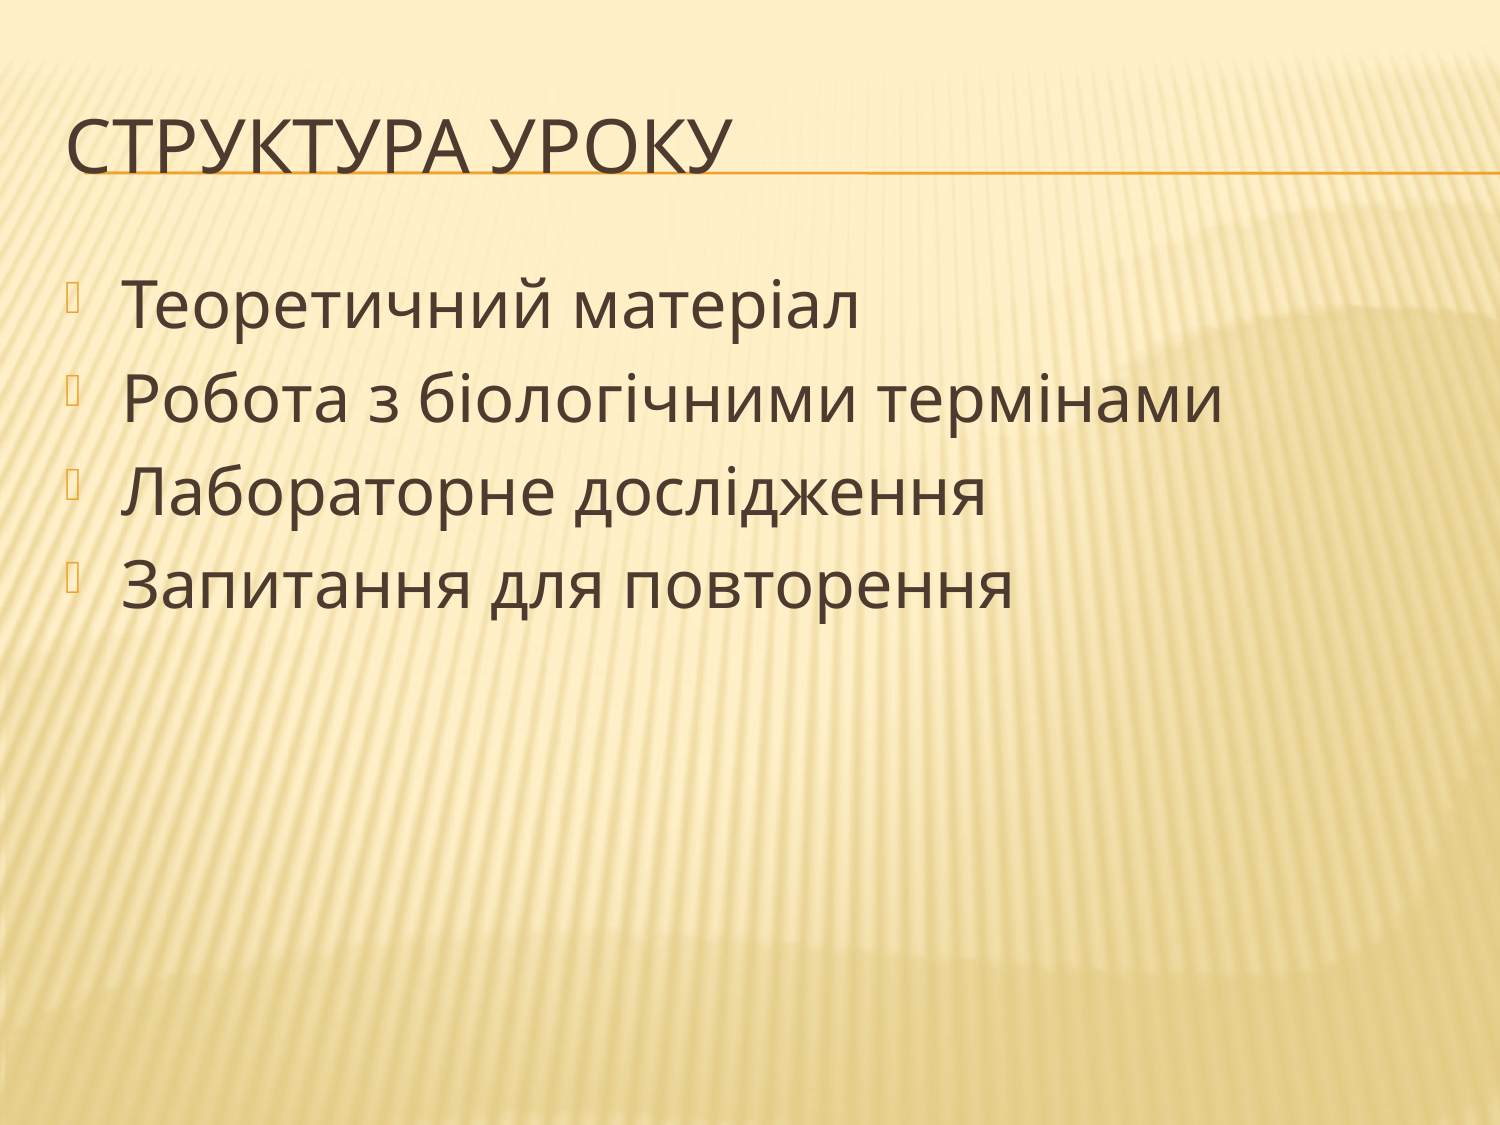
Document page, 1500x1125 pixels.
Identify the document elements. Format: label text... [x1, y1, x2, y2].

list Теоретичний матеріал Робота з біологічними термінами Лабораторне дослідження Запитання для повторення [50, 254, 1475, 998]
title Структура уроку [50, 75, 1475, 213]
